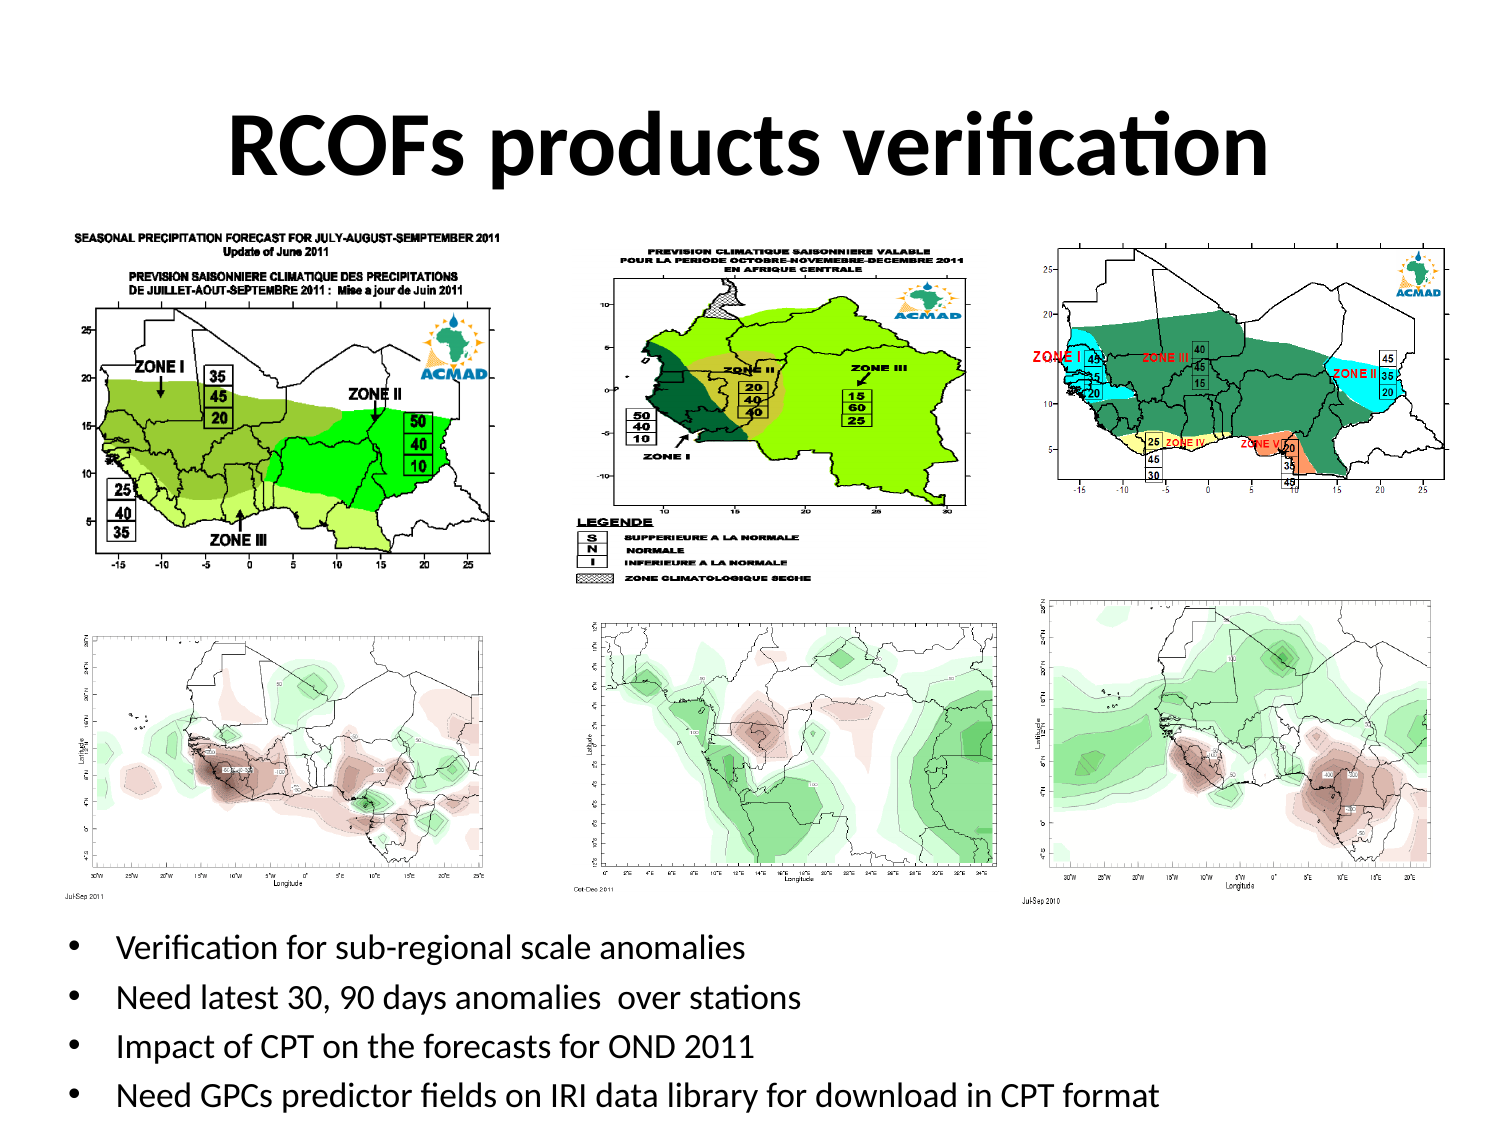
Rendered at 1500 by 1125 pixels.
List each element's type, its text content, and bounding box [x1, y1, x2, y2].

picture [572, 243, 987, 584]
list Verification for sub-regional scale anomalies Need latest 30, 90 days anomalies over stations Impact of CPT on the forecasts for OND 2011 Need GPCs predictor fields on IRI data library for download in CPT format [52, 916, 1500, 1125]
picture [1033, 243, 1450, 497]
picture [572, 621, 999, 893]
picture [52, 219, 515, 571]
picture [64, 632, 485, 900]
picture [1021, 597, 1433, 906]
title RCOFs products verification [74, 44, 1426, 233]
